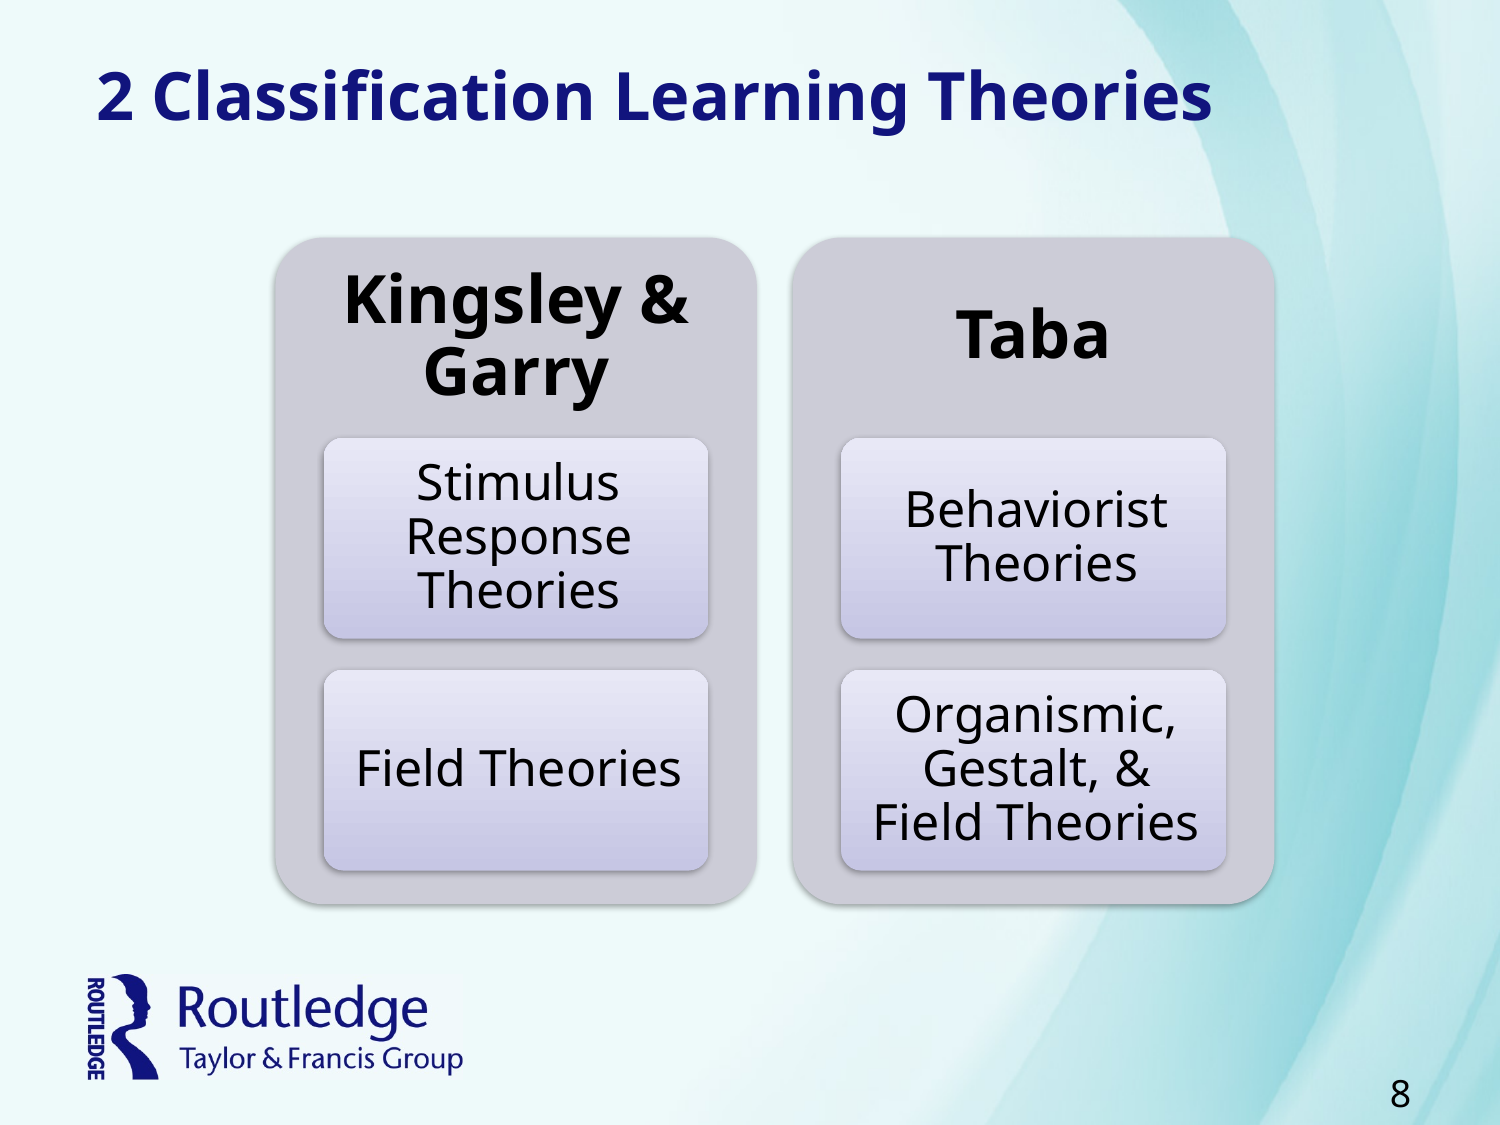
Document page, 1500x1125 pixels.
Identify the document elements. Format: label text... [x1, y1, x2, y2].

picture [0, 0, 1500, 1125]
title 2 Classification Learning Theories [49, 12, 1475, 175]
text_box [274, 237, 1276, 905]
slide_number 8 [1374, 1062, 1500, 1103]
